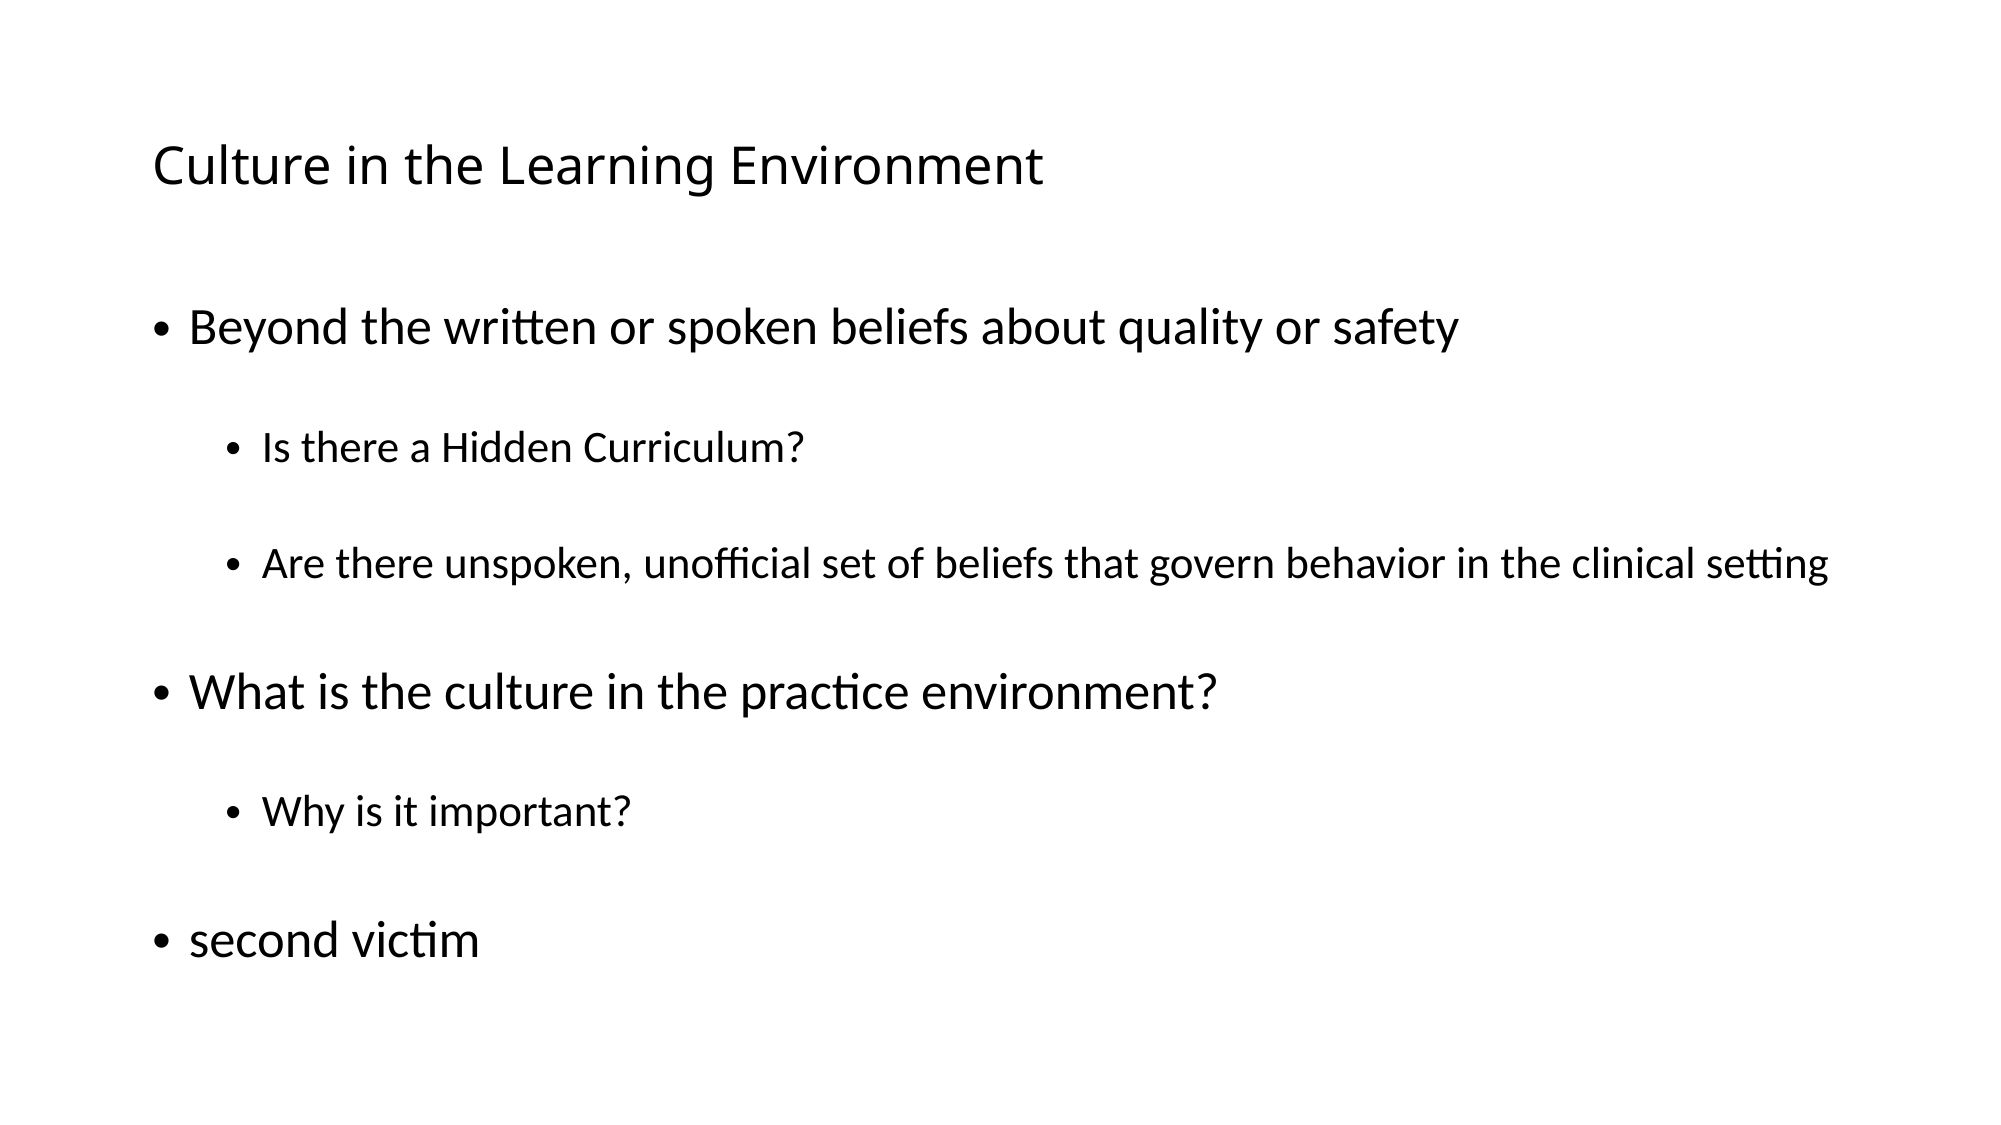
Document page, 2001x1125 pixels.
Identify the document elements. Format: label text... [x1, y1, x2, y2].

title Culture in the Learning Environment [137, 59, 1863, 278]
list Beyond the written or spoken beliefs about quality or safety Is there a Hidden Curriculum? Are there unspoken, unofficial set of beliefs that govern behavior in the clinical setting What is the culture in the practice environment? Why is it important? second victim [137, 299, 1863, 1014]
